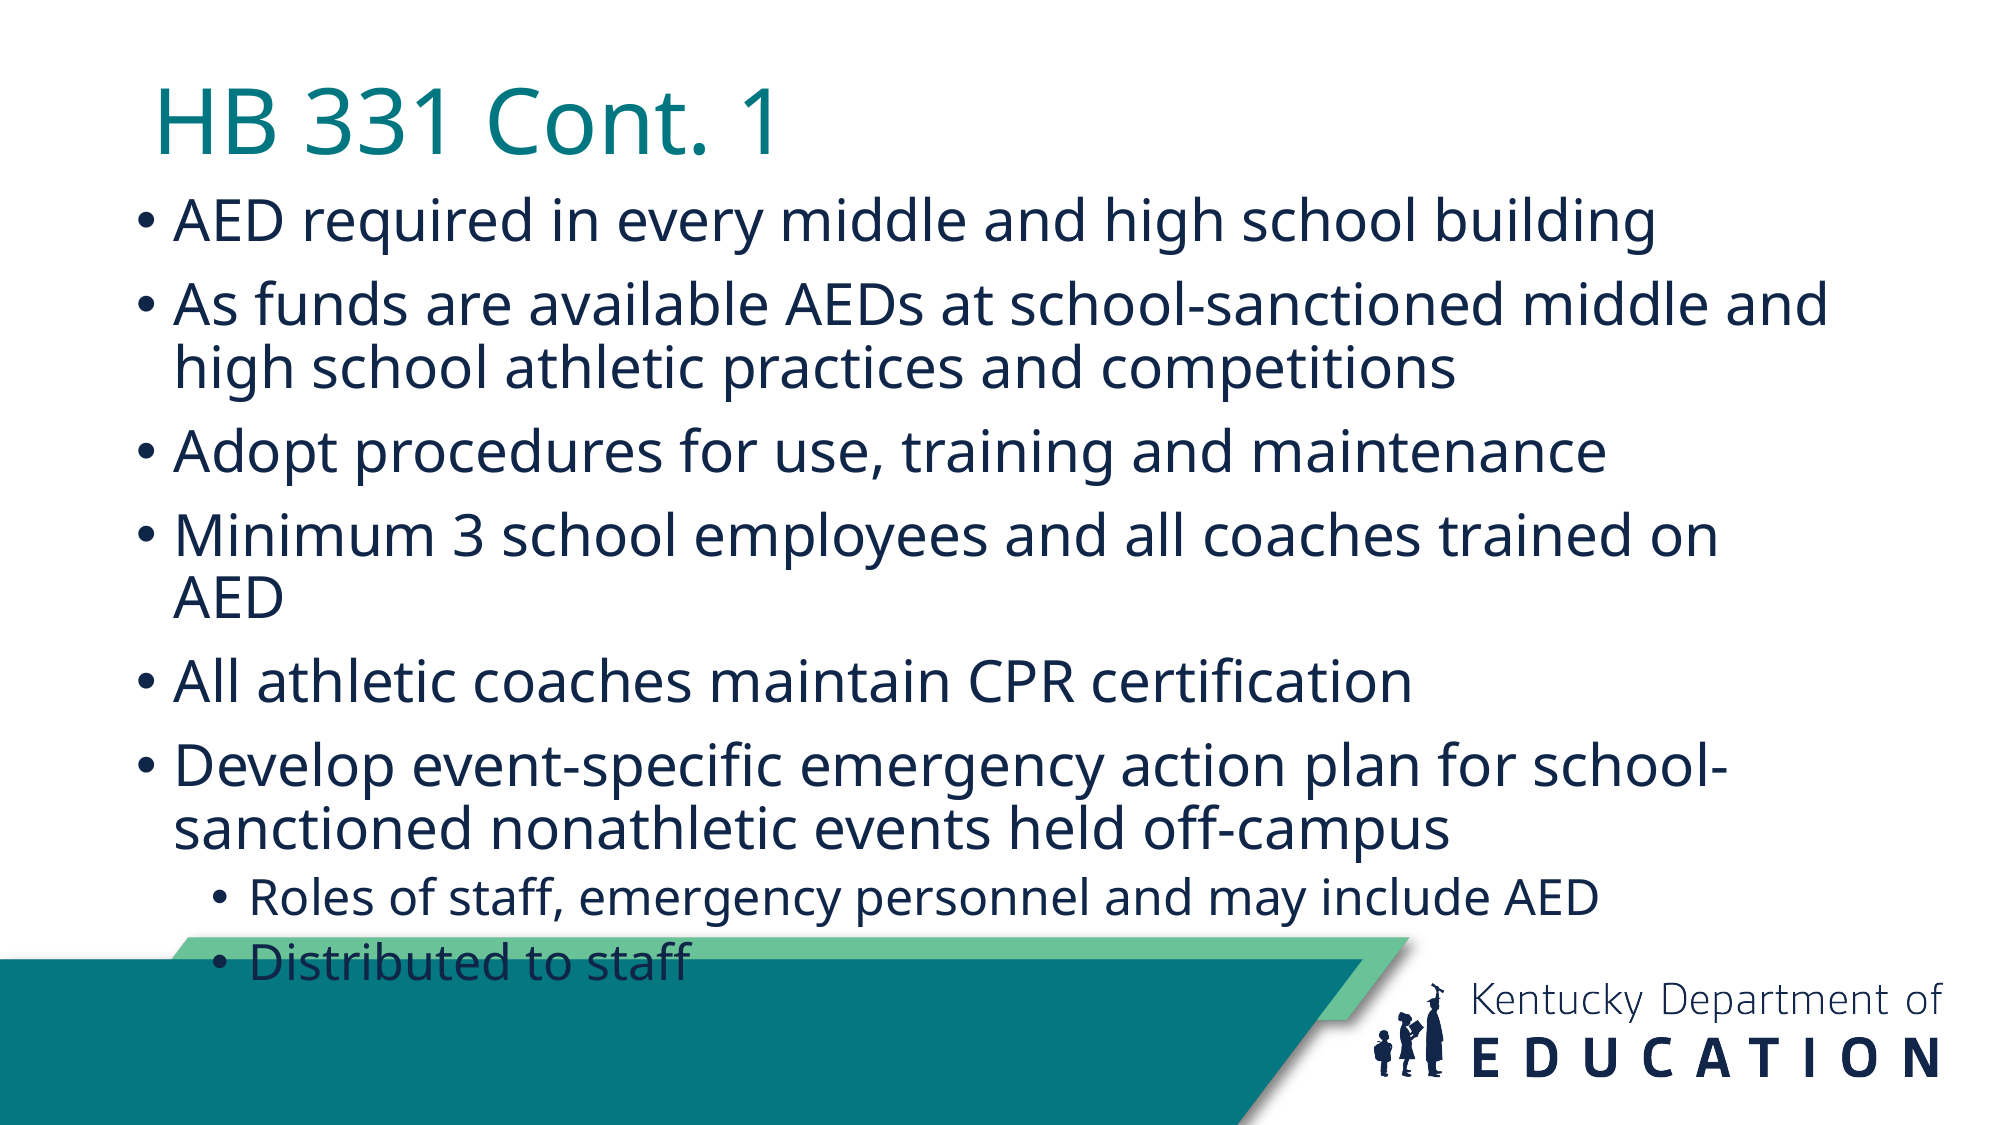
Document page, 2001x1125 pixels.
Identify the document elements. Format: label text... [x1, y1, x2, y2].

picture [0, 0, 2001, 1125]
list AED required in every middle and high school building As funds are available AEDs at school-sanctioned middle and high school athletic practices and competitions Adopt procedures for use, training and maintenance Minimum 3 school employees and all coaches trained on AED All athletic coaches maintain CPR certification Develop event-specific emergency action plan for school-sanctioned nonathletic events held off-campus Roles of staff, emergency personnel and may include AED Distributed to staff [121, 183, 1847, 948]
title HB 331 Cont. 1 [137, 15, 1863, 234]
